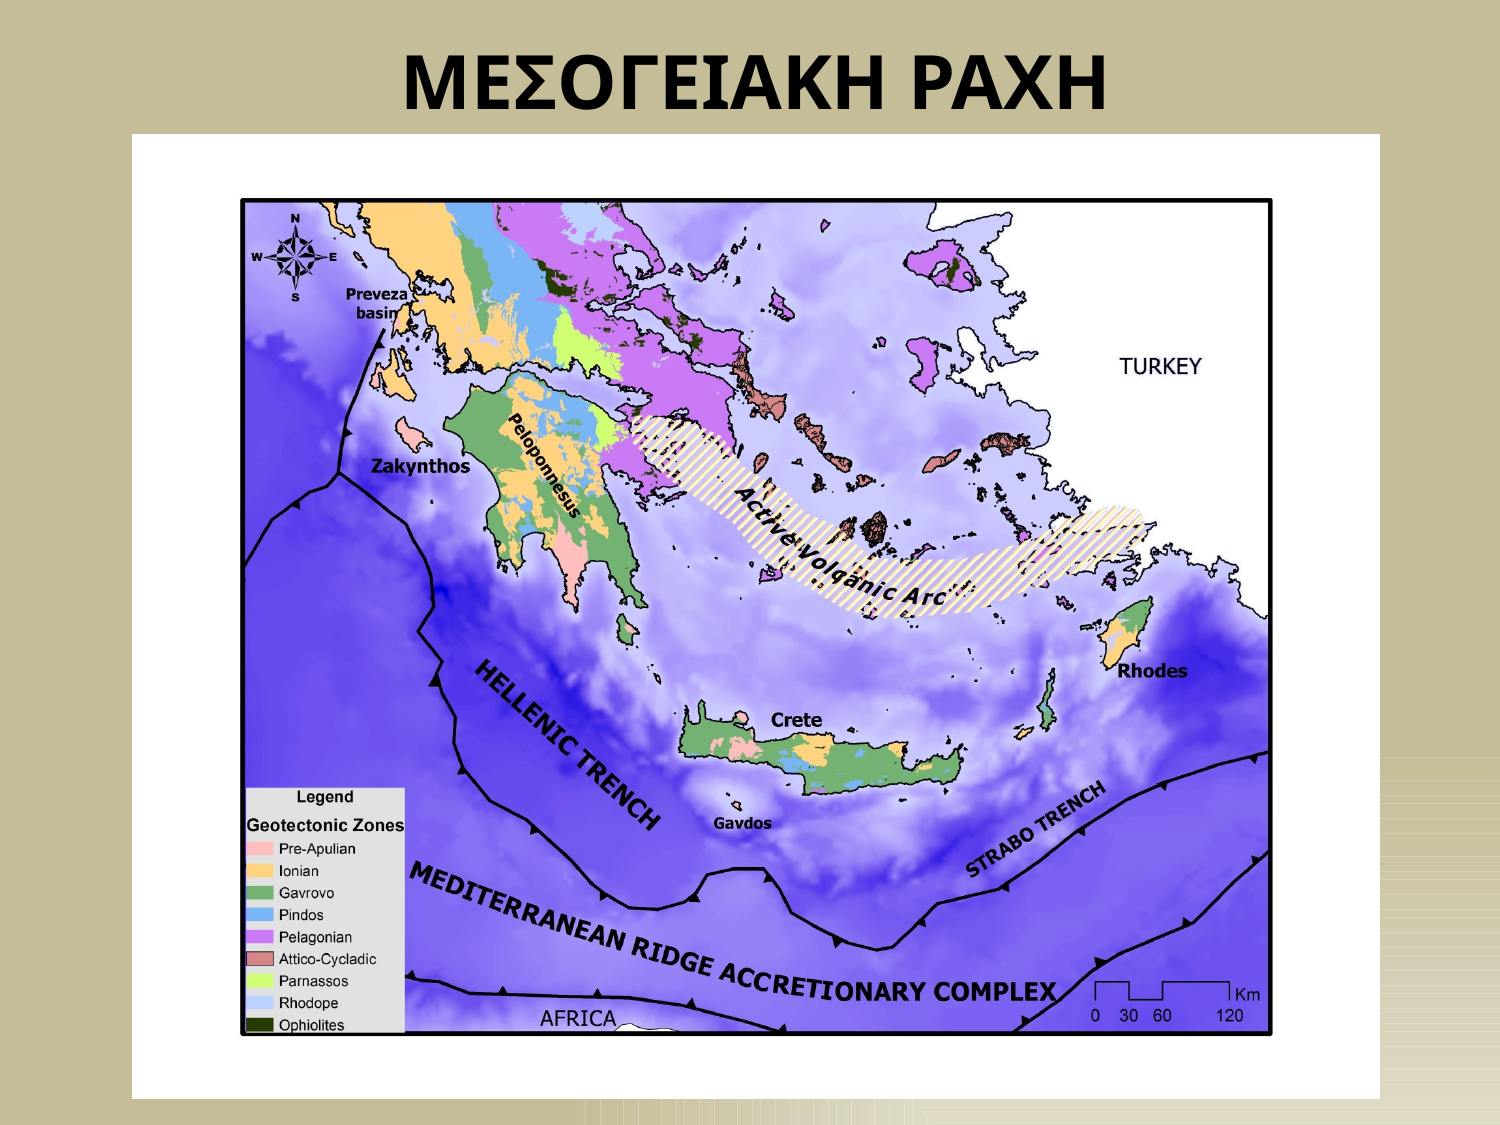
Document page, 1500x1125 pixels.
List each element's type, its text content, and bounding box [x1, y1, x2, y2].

picture [131, 133, 1380, 1099]
text_box ΜΕΣΟΓΕΙΑΚΗ ΡΑΧΗ [41, 26, 1471, 132]
